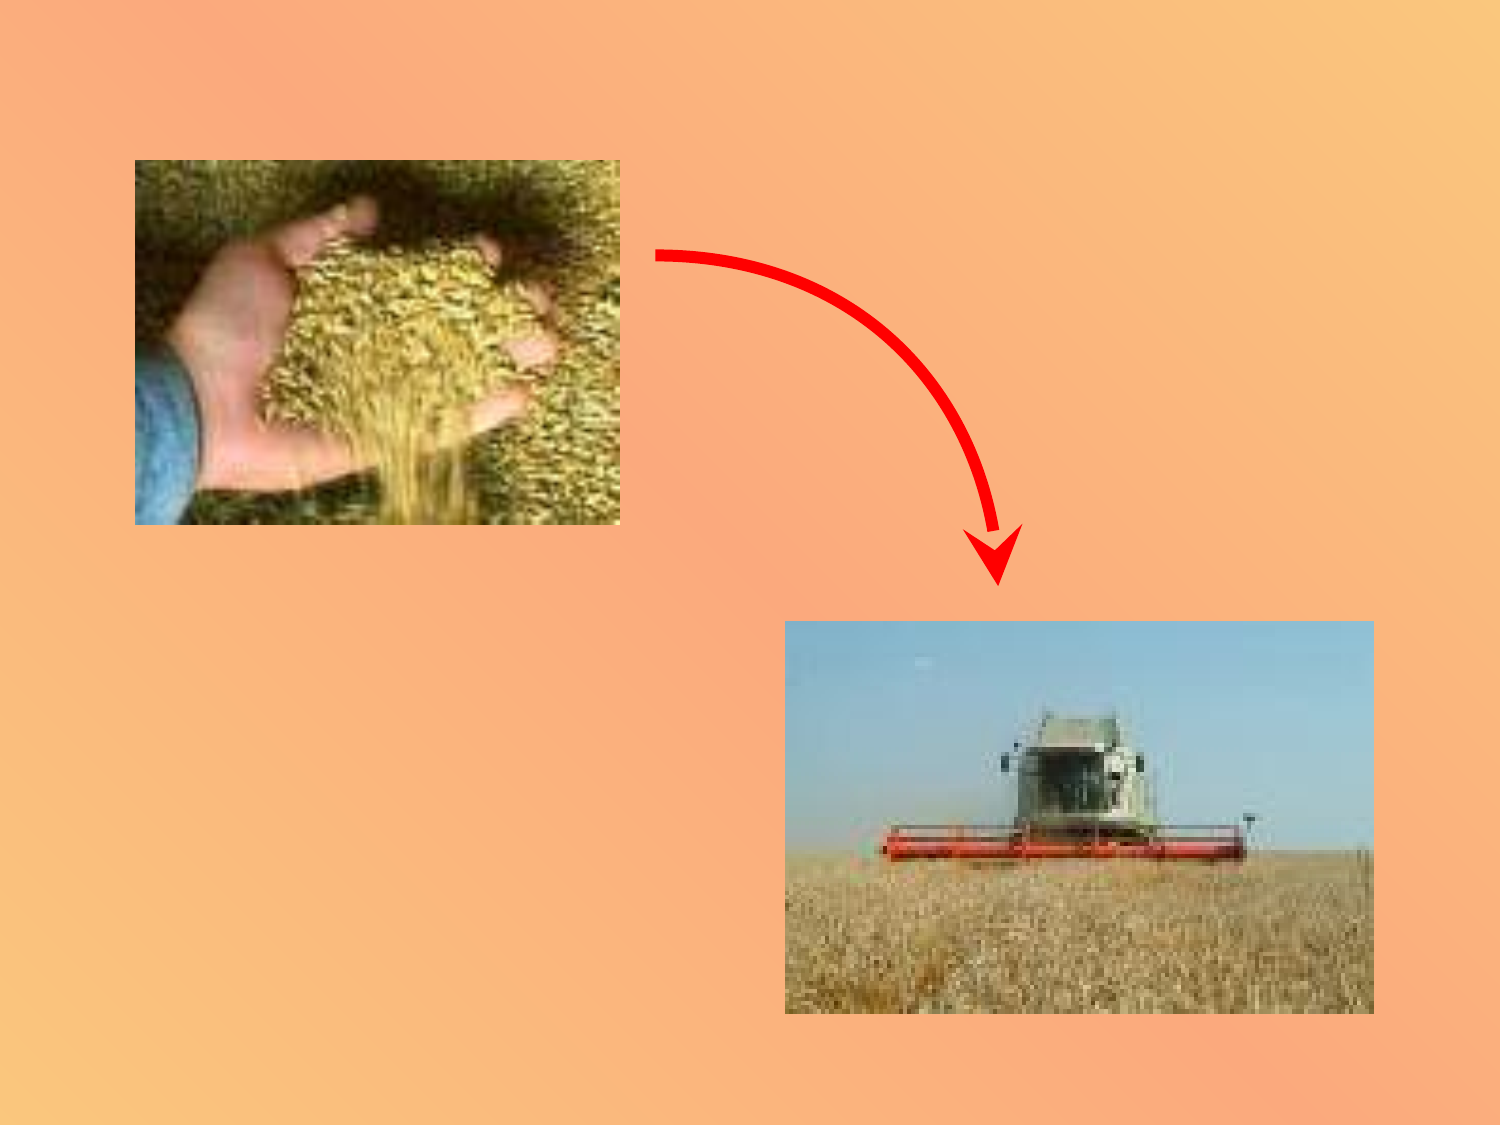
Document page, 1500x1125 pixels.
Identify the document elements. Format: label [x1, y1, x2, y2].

list [135, 160, 621, 525]
list [785, 621, 1374, 1015]
text_box [655, 255, 1008, 587]
